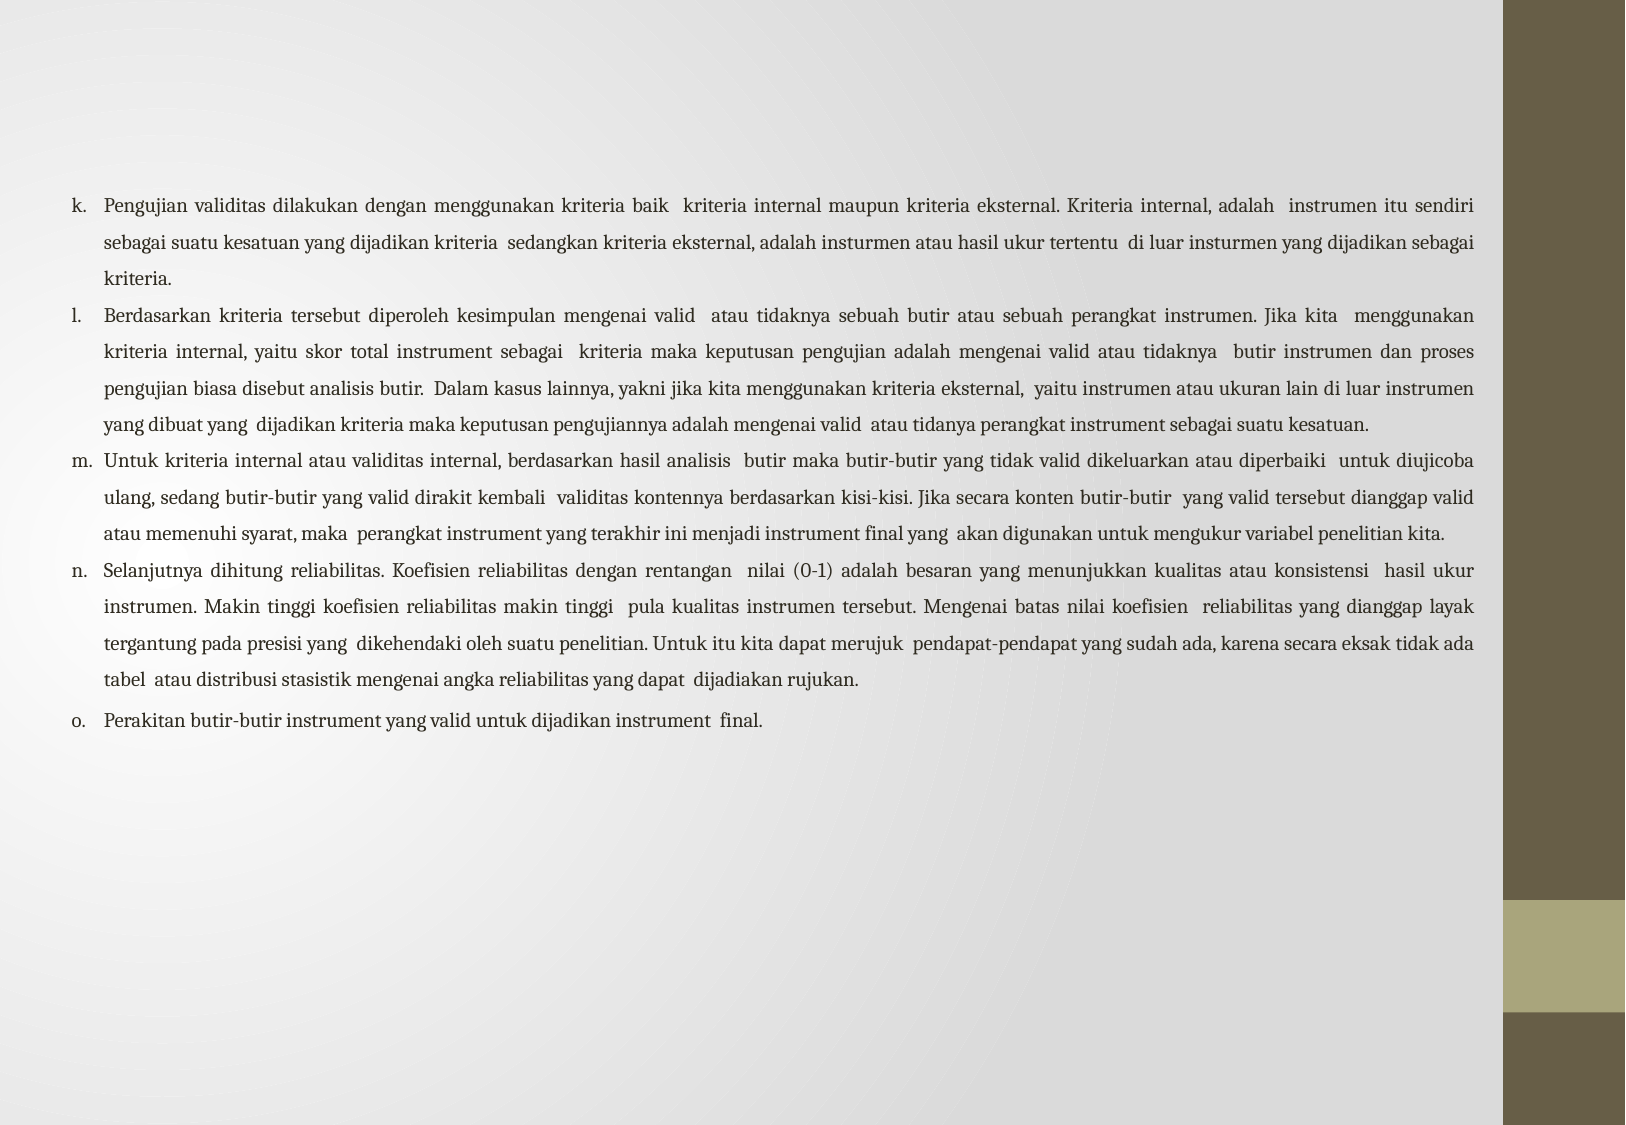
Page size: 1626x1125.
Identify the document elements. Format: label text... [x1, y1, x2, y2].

text_box Pengujian validitas dilakukan dengan menggunakan kriteria baik kriteria internal maupun kriteria eksternal. Kriteria internal, adalah instrumen itu sendiri sebagai suatu kesatuan yang dijadikan kriteria sedangkan kriteria eksternal, adalah insturmen atau hasil ukur tertentu di luar insturmen yang dijadikan sebagai kriteria. Berdasarkan kriteria tersebut diperoleh kesimpulan mengenai valid atau tidaknya sebuah butir atau sebuah perangkat instrumen. Jika kita menggunakan kriteria internal, yaitu skor total instrument sebagai kriteria maka keputusan pengujian adalah mengenai valid atau tidaknya butir instrumen dan proses pengujian biasa disebut analisis butir. Dalam kasus lainnya, yakni jika kita menggunakan kriteria eksternal, yaitu instrumen atau ukuran lain di luar instrumen yang dibuat yang dijadikan kriteria maka keputusan pengujiannya adalah mengenai valid atau tidanya perangkat instrument sebagai suatu kesatuan. Untuk kriteria internal atau validitas internal, berdasarkan hasil analisis butir maka butir-butir yang tidak valid dikeluarkan atau diperbaiki untuk diujicoba ulang, sedang butir-butir yang valid dirakit kembali validitas kontennya berdasarkan kisi-kisi. Jika secara konten butir-butir yang valid tersebut dianggap valid atau memenuhi syarat, maka perangkat instrument yang terakhir ini menjadi instrument final yang akan digunakan untuk mengukur variabel penelitian kita. Selanjutnya dihitung reliabilitas. Koefisien reliabilitas dengan rentangan nilai (0-1) adalah besaran yang menunjukkan kualitas atau konsistensi hasil ukur instrumen. Makin tinggi koefisien reliabilitas makin tinggi pula kualitas instrumen tersebut. Mengenai batas nilai koefisien reliabilitas yang dianggap layak tergantung pada presisi yang dikehendaki oleh suatu penelitian. Untuk itu kita dapat merujuk pendapat-pendapat yang sudah ada, karena secara eksak tidak ada tabel atau distribusi stasistik mengenai angka reliabilitas yang dapat dijadiakan rujukan. Perakitan butir-butir instrument yang valid untuk dijadikan instrument final. [37, 178, 1475, 805]
